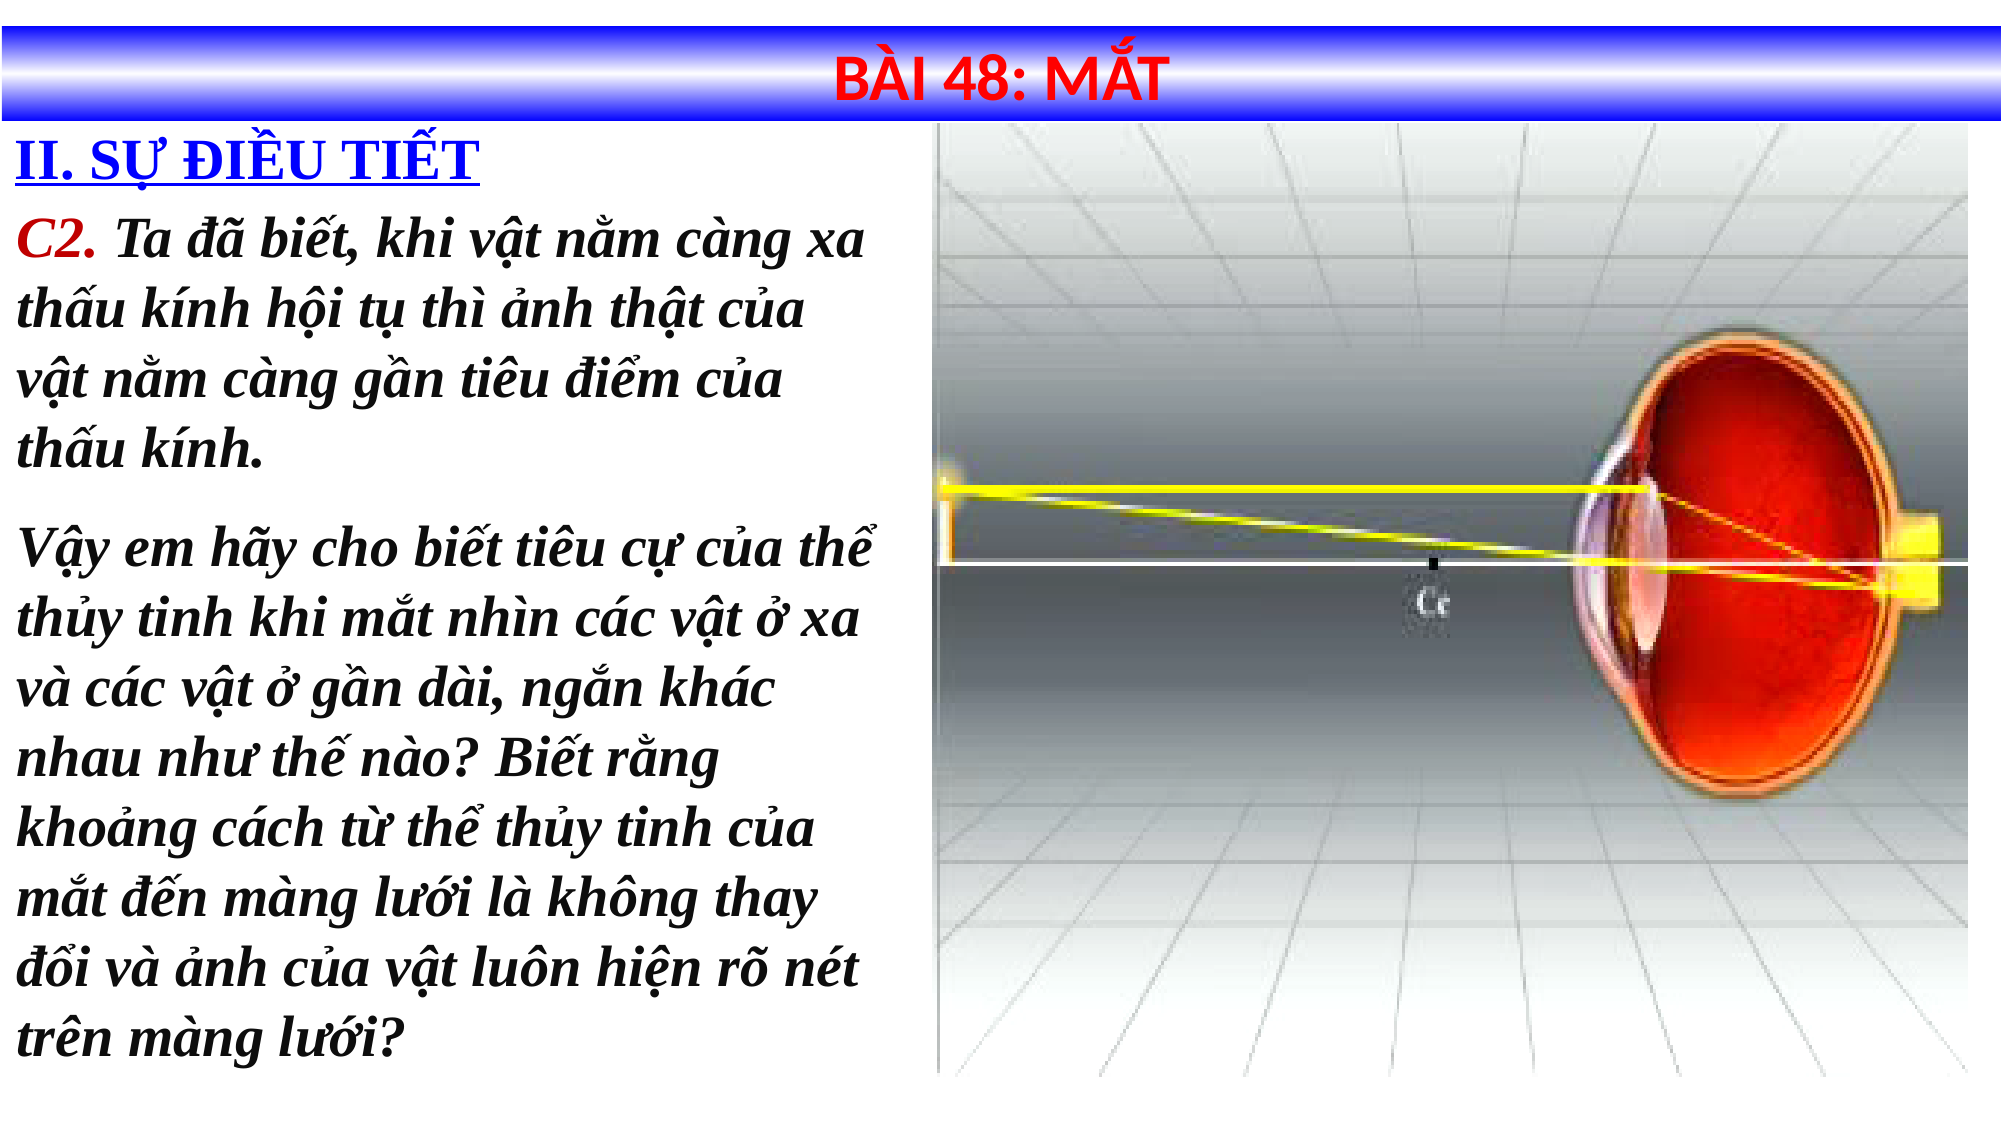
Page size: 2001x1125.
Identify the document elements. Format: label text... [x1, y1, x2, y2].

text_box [931, 121, 1969, 1091]
text_box BÀI 48: MẮT [1, 26, 2000, 121]
text_box II. SỰ ĐIỀU TIẾT [0, 114, 930, 199]
text_box C2. Ta đã biết, khi vật nằm càng xa thấu kính hội tụ thì ảnh thật của vật nằm càng gần tiêu điểm của thấu kính. Vậy em hãy cho biết tiêu cự của thể thủy tinh khi mắt nhìn các vật ở xa và các vật ở gần dài, ngắn khác nhau như thế nào? Biết rằng khoảng cách từ thể thủy tinh của mắt đến màng lưới là không thay đổi và ảnh của vật luôn hiện rõ nét trên màng lưới? [1, 199, 894, 1076]
